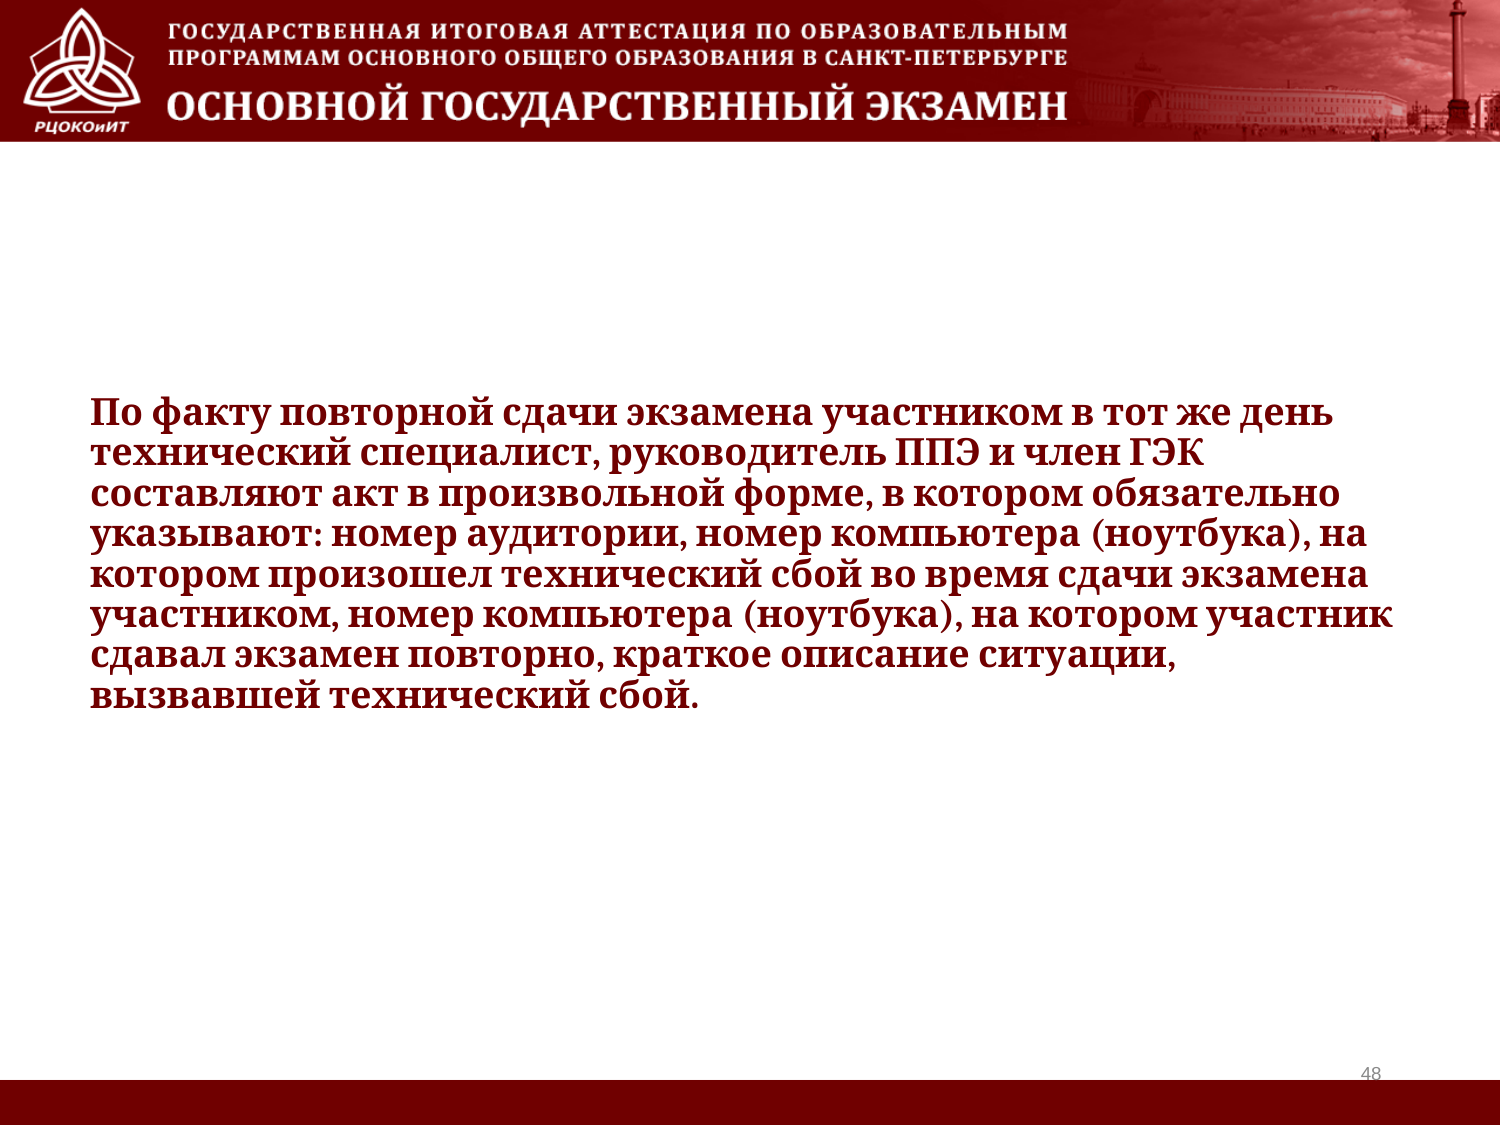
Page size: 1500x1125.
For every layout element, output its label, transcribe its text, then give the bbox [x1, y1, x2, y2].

slide_number 48 [1059, 1042, 1397, 1103]
picture [0, 0, 1500, 1125]
list По факту повторной сдачи экзамена участником в тот же день технический специалист, руководитель ППЭ и член ГЭК составляют акт в произвольной форме, в котором обязательно указывают: номер аудитории, номер компьютера (ноутбука), на котором произошел технический сбой во время сдачи экзамена участником, номер компьютера (ноутбука), на котором участник сдавал экзамен повторно, краткое описание ситуации, вызвавшей технический сбой. [75, 385, 1425, 1005]
